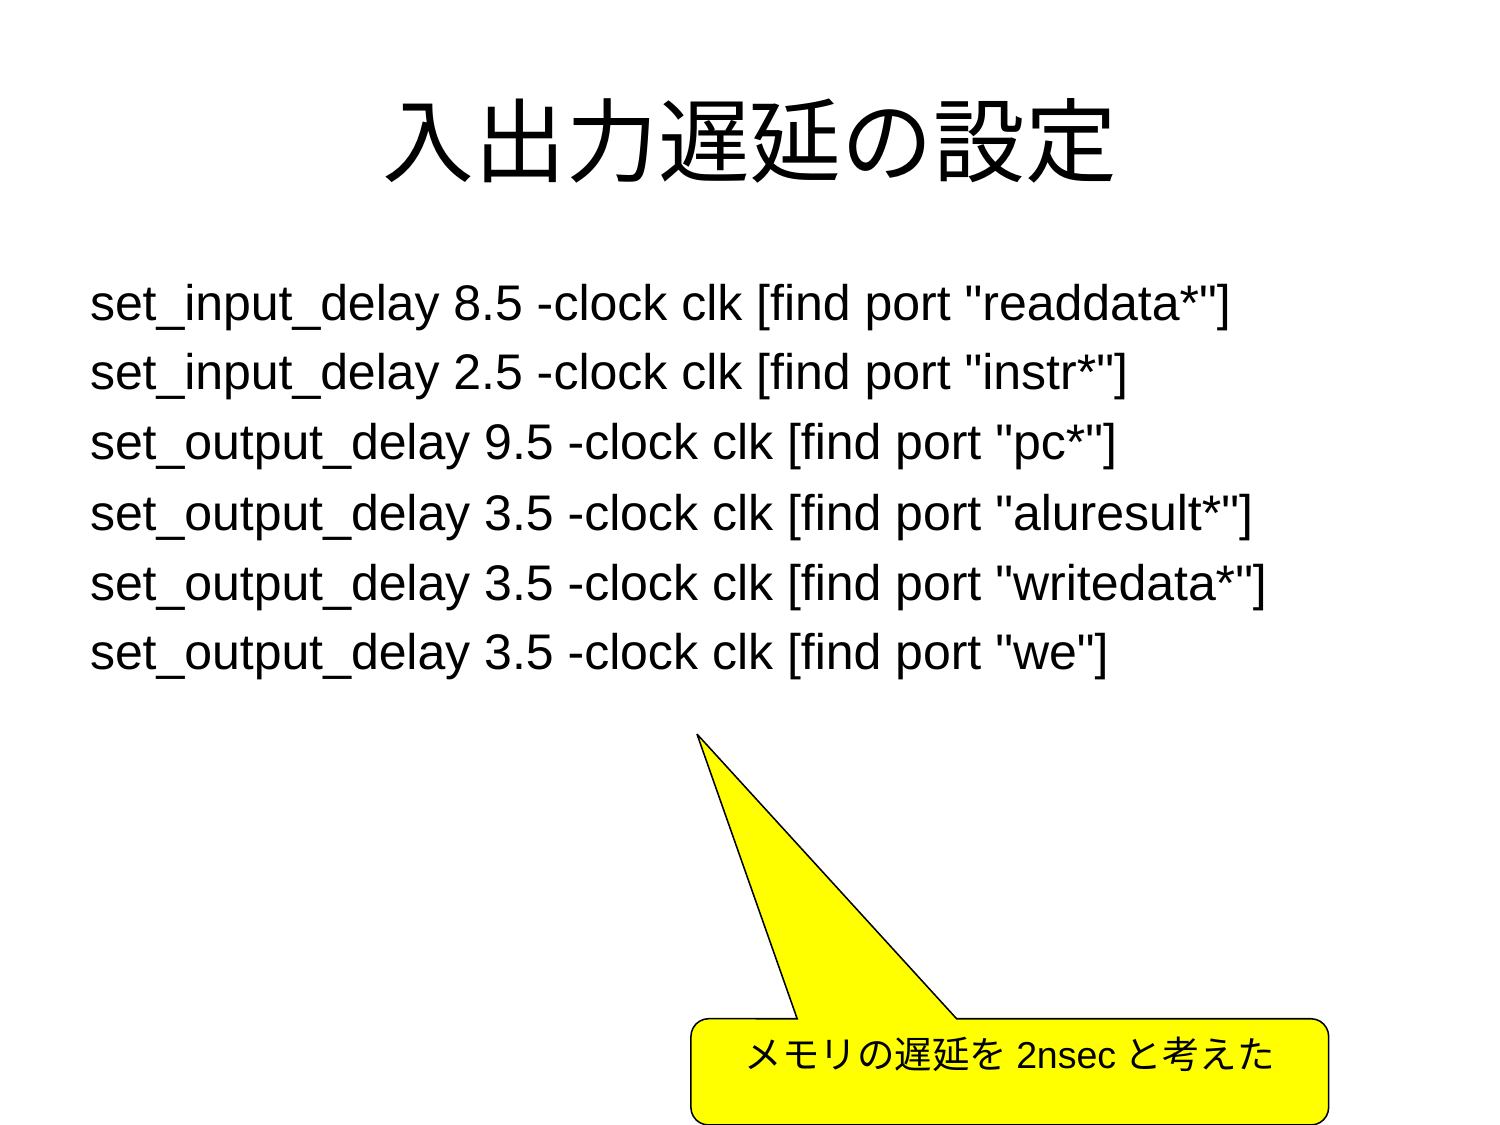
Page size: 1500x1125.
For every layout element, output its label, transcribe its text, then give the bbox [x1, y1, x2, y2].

list set_input_delay 8.5 -clock clk [find port "readdata*"] set_input_delay 2.5 -clock clk [find port "instr*"] set_output_delay 9.5 -clock clk [find port "pc*"] set_output_delay 3.5 -clock clk [find port "aluresult*"] set_output_delay 3.5 -clock clk [find port "writedata*"] set_output_delay 3.5 -clock clk [find port "we"] [75, 262, 1425, 1005]
title 入出力遅延の設定 [75, 45, 1425, 233]
text_box メモリの遅延を2nsecと考えた [690, 734, 1329, 1125]
